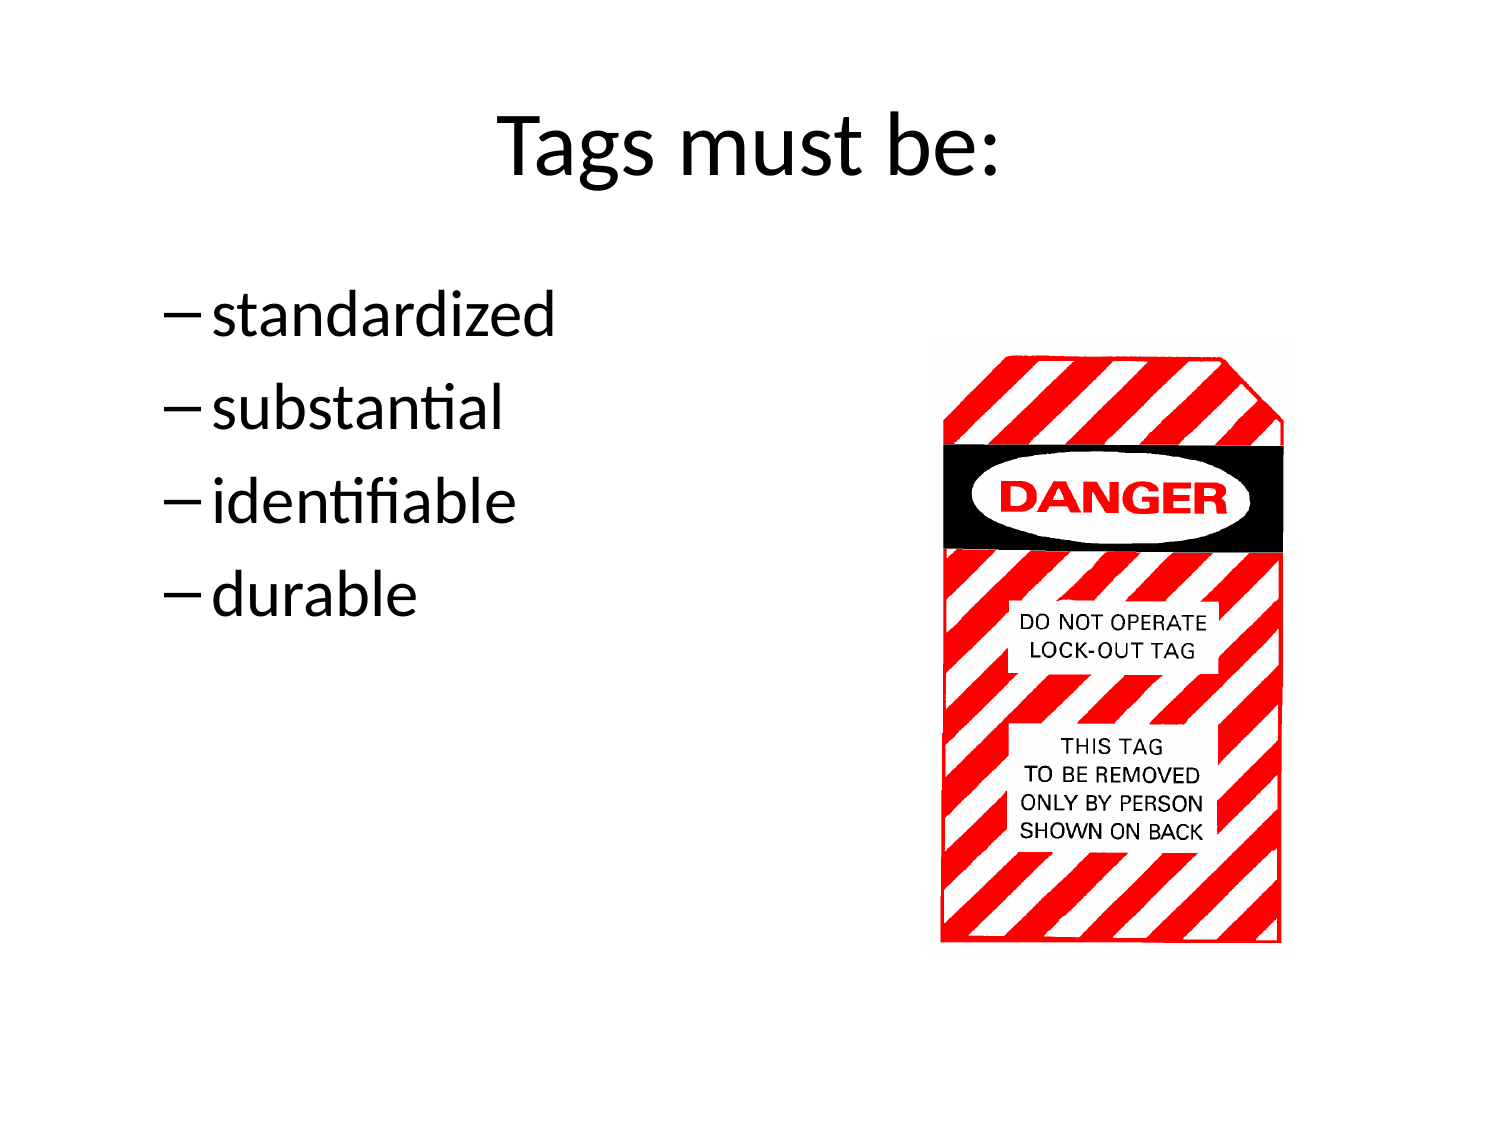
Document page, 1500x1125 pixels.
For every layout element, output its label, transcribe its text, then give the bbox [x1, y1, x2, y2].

title Tags must be: [75, 45, 1425, 233]
list standardized substantial identifiable durable [75, 262, 1425, 1005]
picture [929, 337, 1294, 960]
